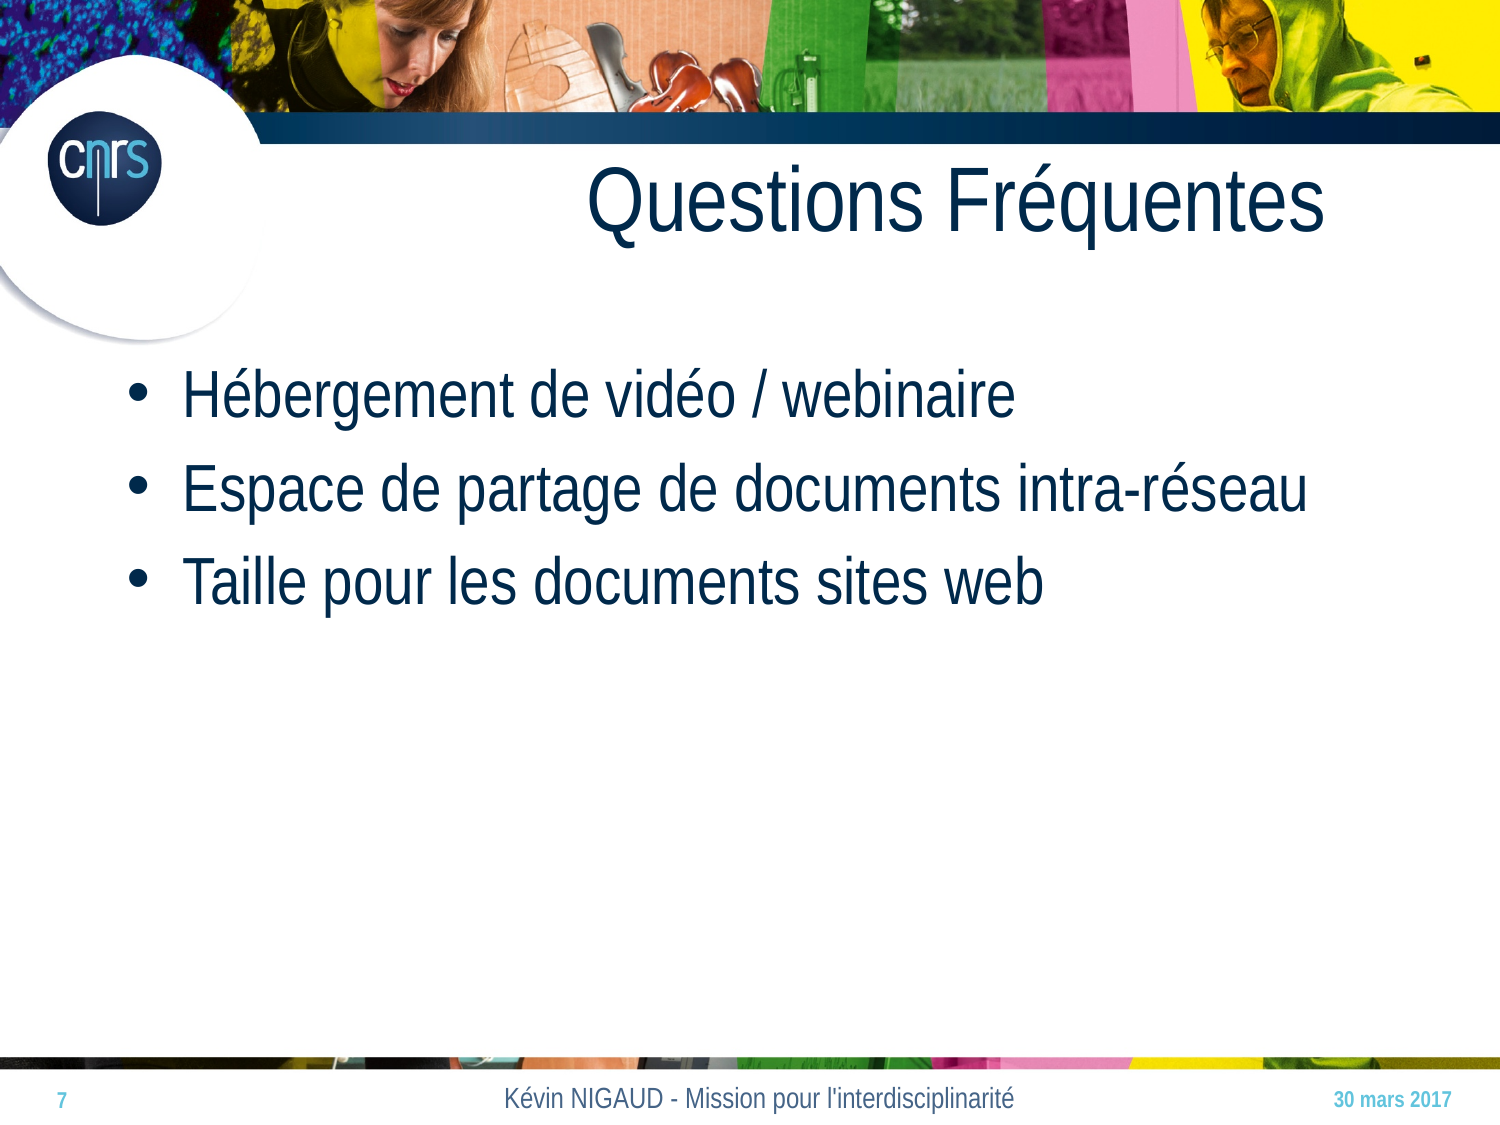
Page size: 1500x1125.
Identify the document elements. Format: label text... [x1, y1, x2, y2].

footer Kévin NIGAUD - Mission pour l'interdisciplinarité [384, 1054, 1135, 1114]
slide_number 7 [56, 1052, 407, 1113]
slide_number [1102, 1051, 1453, 1112]
text_box Questions Fréquentes [437, 131, 1476, 248]
picture [0, 0, 1500, 1125]
text_box Hébergement de vidéo / webinaire Espace de partage de documents intra-réseau Taille pour les documents sites web [111, 343, 1437, 773]
